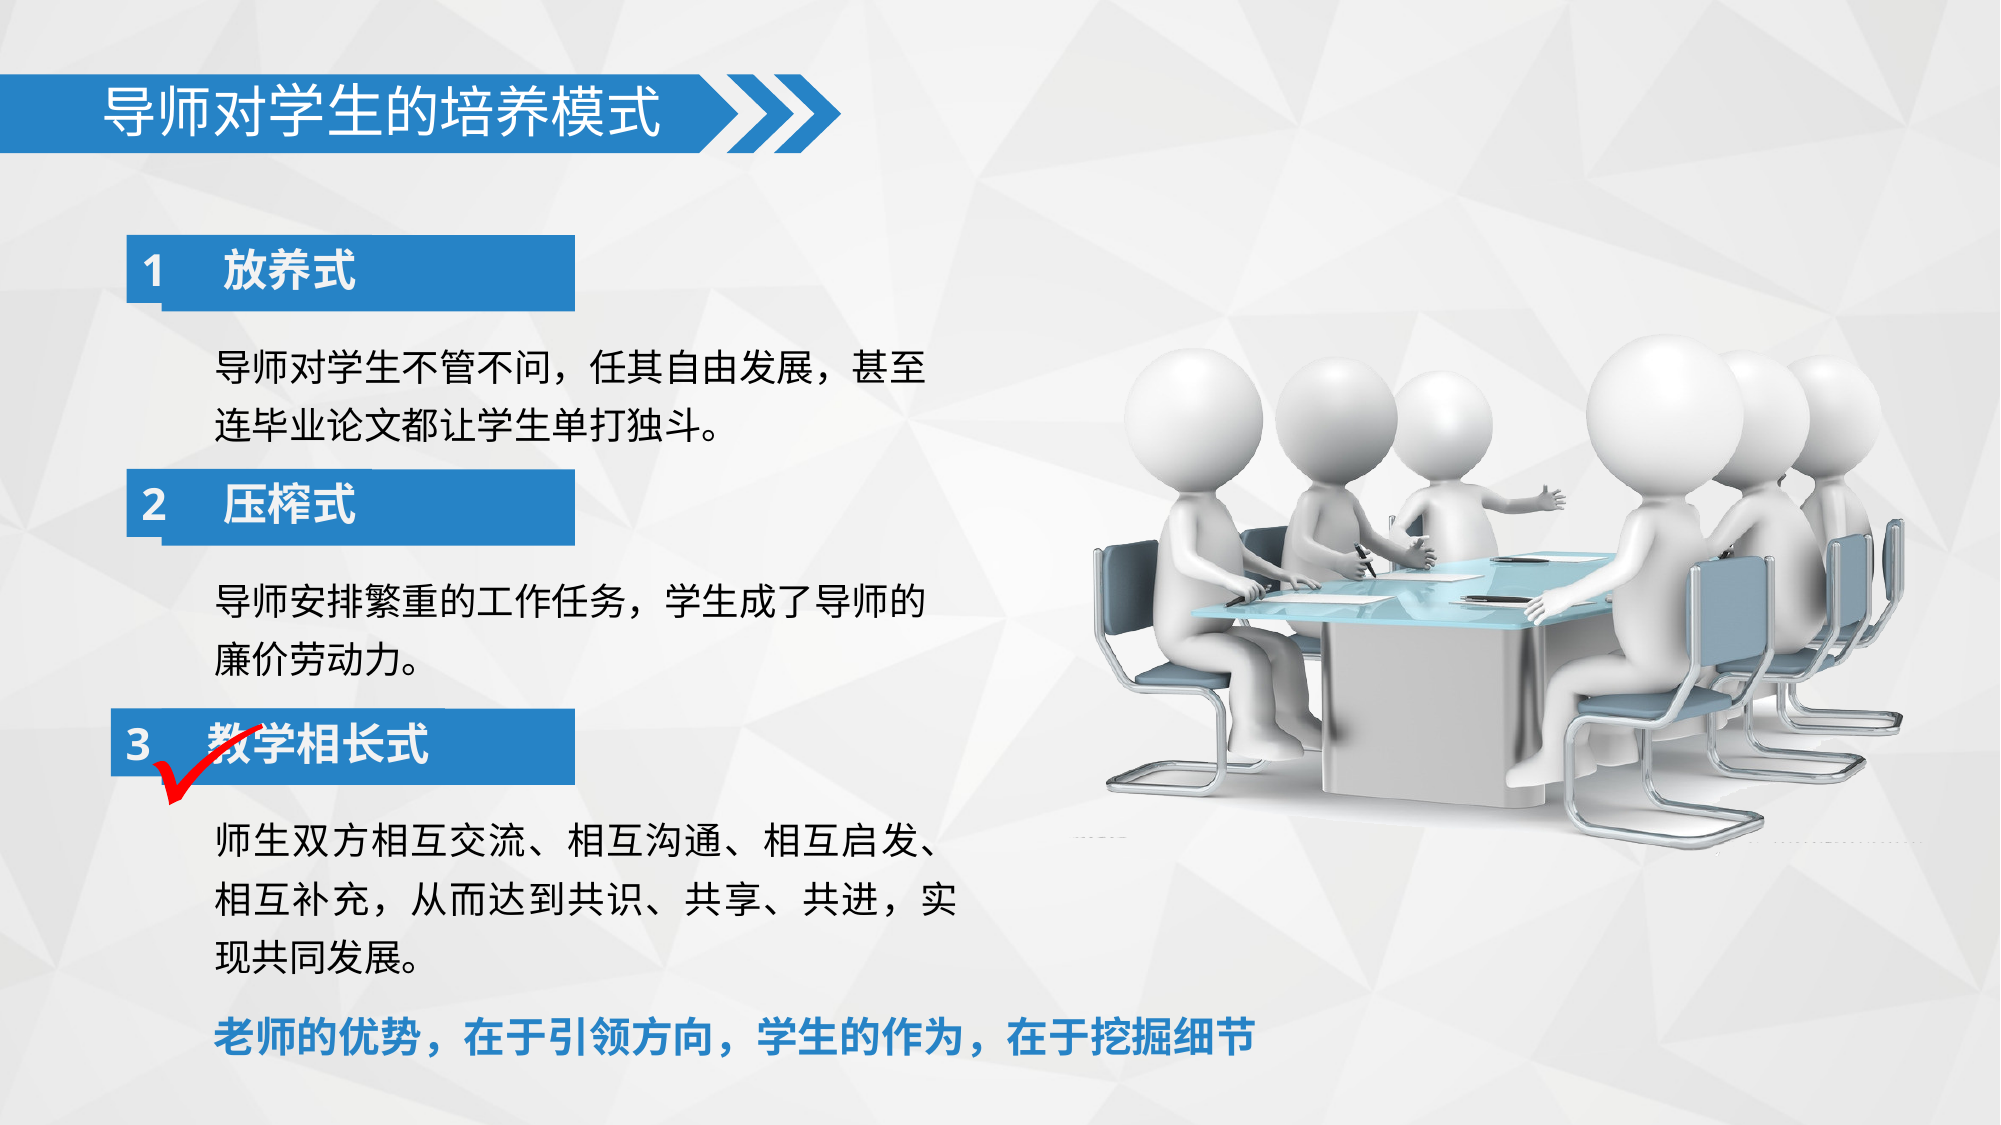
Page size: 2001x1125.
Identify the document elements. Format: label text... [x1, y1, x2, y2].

picture [0, 0, 2000, 1125]
text_box [166, 793, 186, 806]
text_box 导师安排繁重的工作任务，学生成了导师的廉价劳动力。 [199, 557, 973, 689]
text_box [161, 234, 576, 312]
text_box 导师对学生不管不问，任其自由发展，甚至连毕业论文都让学生单打独斗。 [199, 322, 973, 455]
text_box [161, 468, 576, 546]
text_box [771, 72, 844, 156]
text_box 导师对学生的培养模式 [86, 66, 760, 161]
text_box [0, 72, 86, 156]
text_box [724, 72, 797, 156]
text_box 老师的优势，在于引领方向，学生的作为，在于挖掘细节 [198, 1003, 1273, 1069]
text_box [161, 708, 576, 786]
text_box 师生双方相互交流、相互沟通、相互启发、相互补充，从而达到共识、共享、共进，实现共同发展。 [199, 796, 973, 987]
